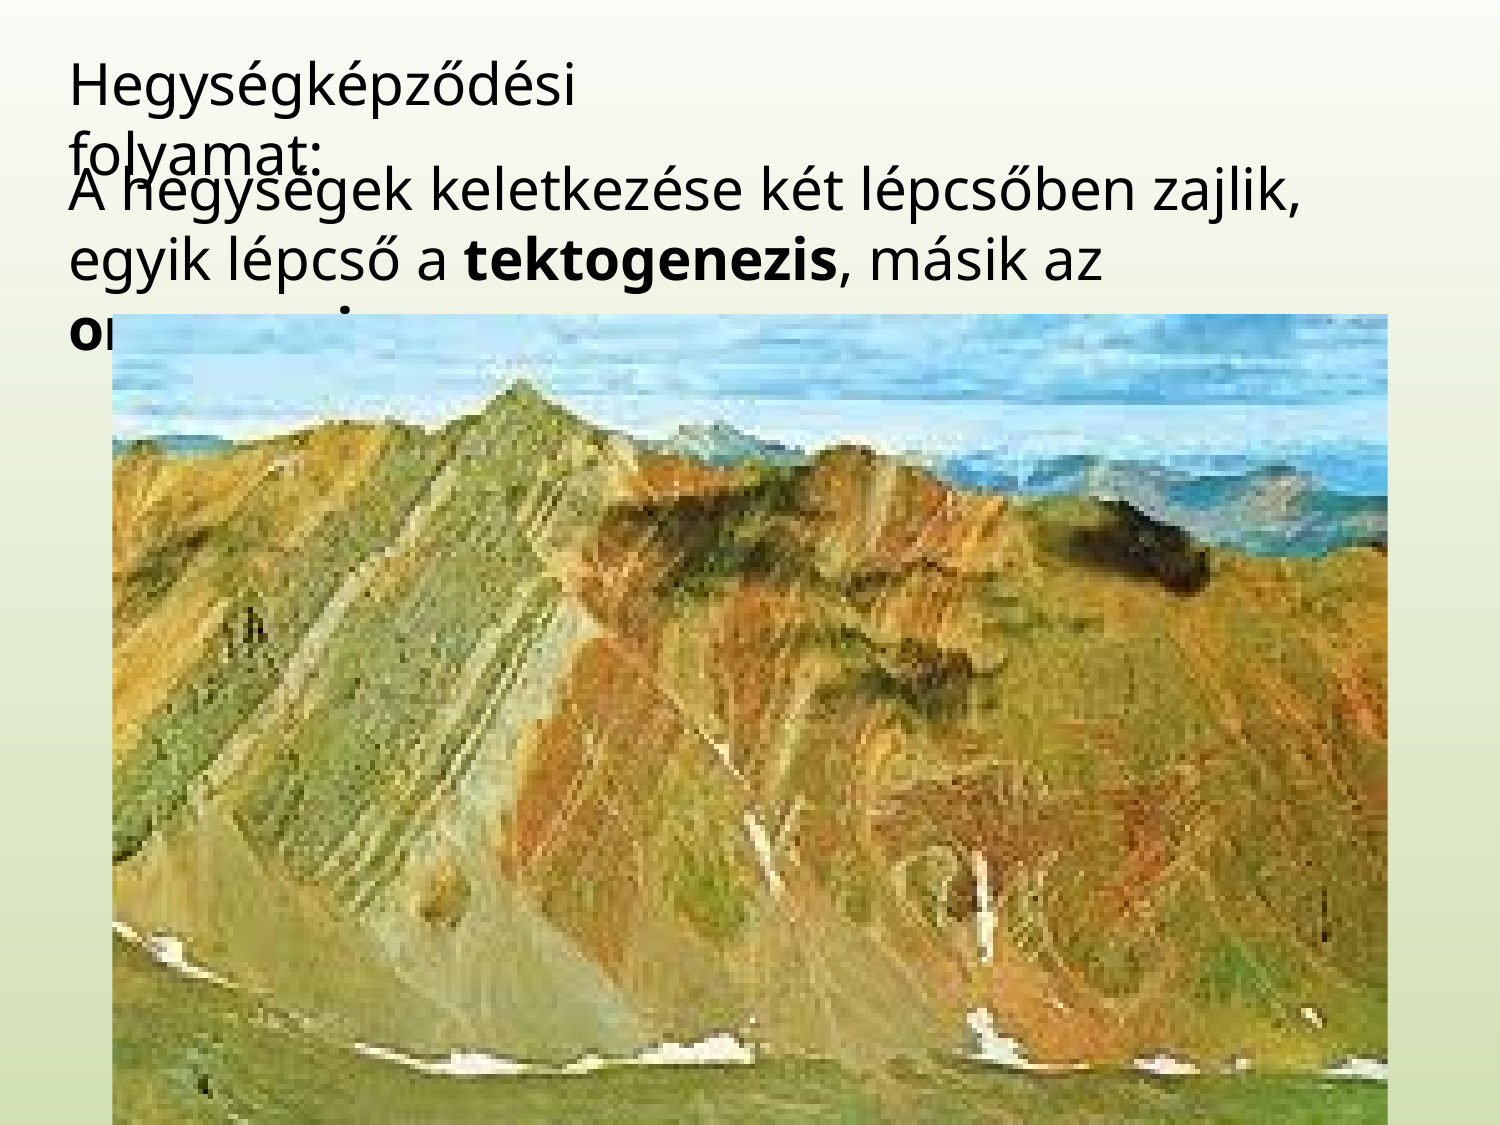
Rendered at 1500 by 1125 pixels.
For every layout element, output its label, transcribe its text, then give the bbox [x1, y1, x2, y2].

title Hegységképződési folyamat: [66, 45, 842, 150]
text_box A hegységek keletkezése két lépcsőben zajlik, egyik lépcső a tektogenezis, másik az orogenezis. [65, 150, 1403, 363]
text_box [112, 314, 1388, 1125]
